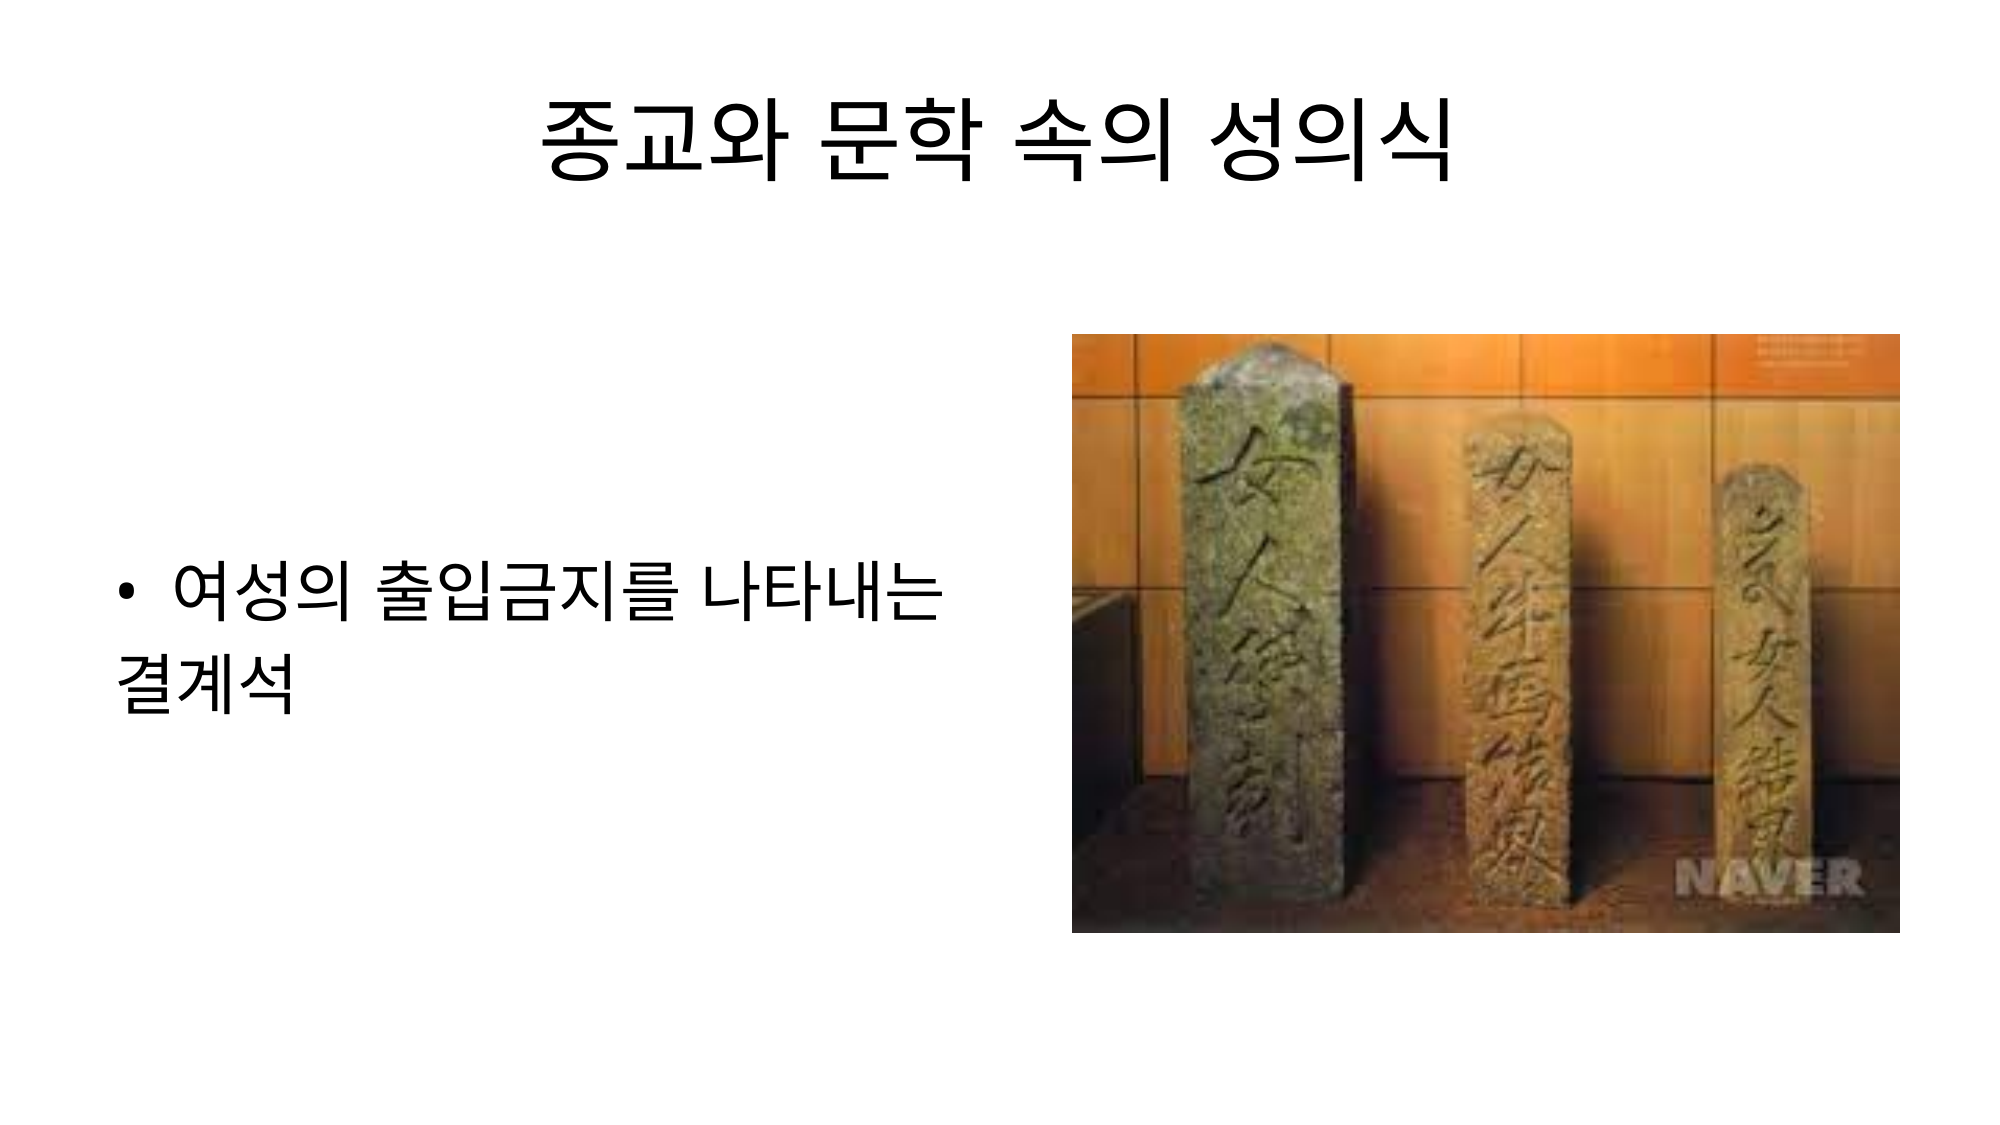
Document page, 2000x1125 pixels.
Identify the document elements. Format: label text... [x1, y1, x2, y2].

picture [1072, 334, 1900, 933]
title 종교와 문학 속의 성의식 [99, 35, 1900, 240]
text_box 여성의 출입금지를 나타내는 결계석 [99, 262, 1900, 731]
